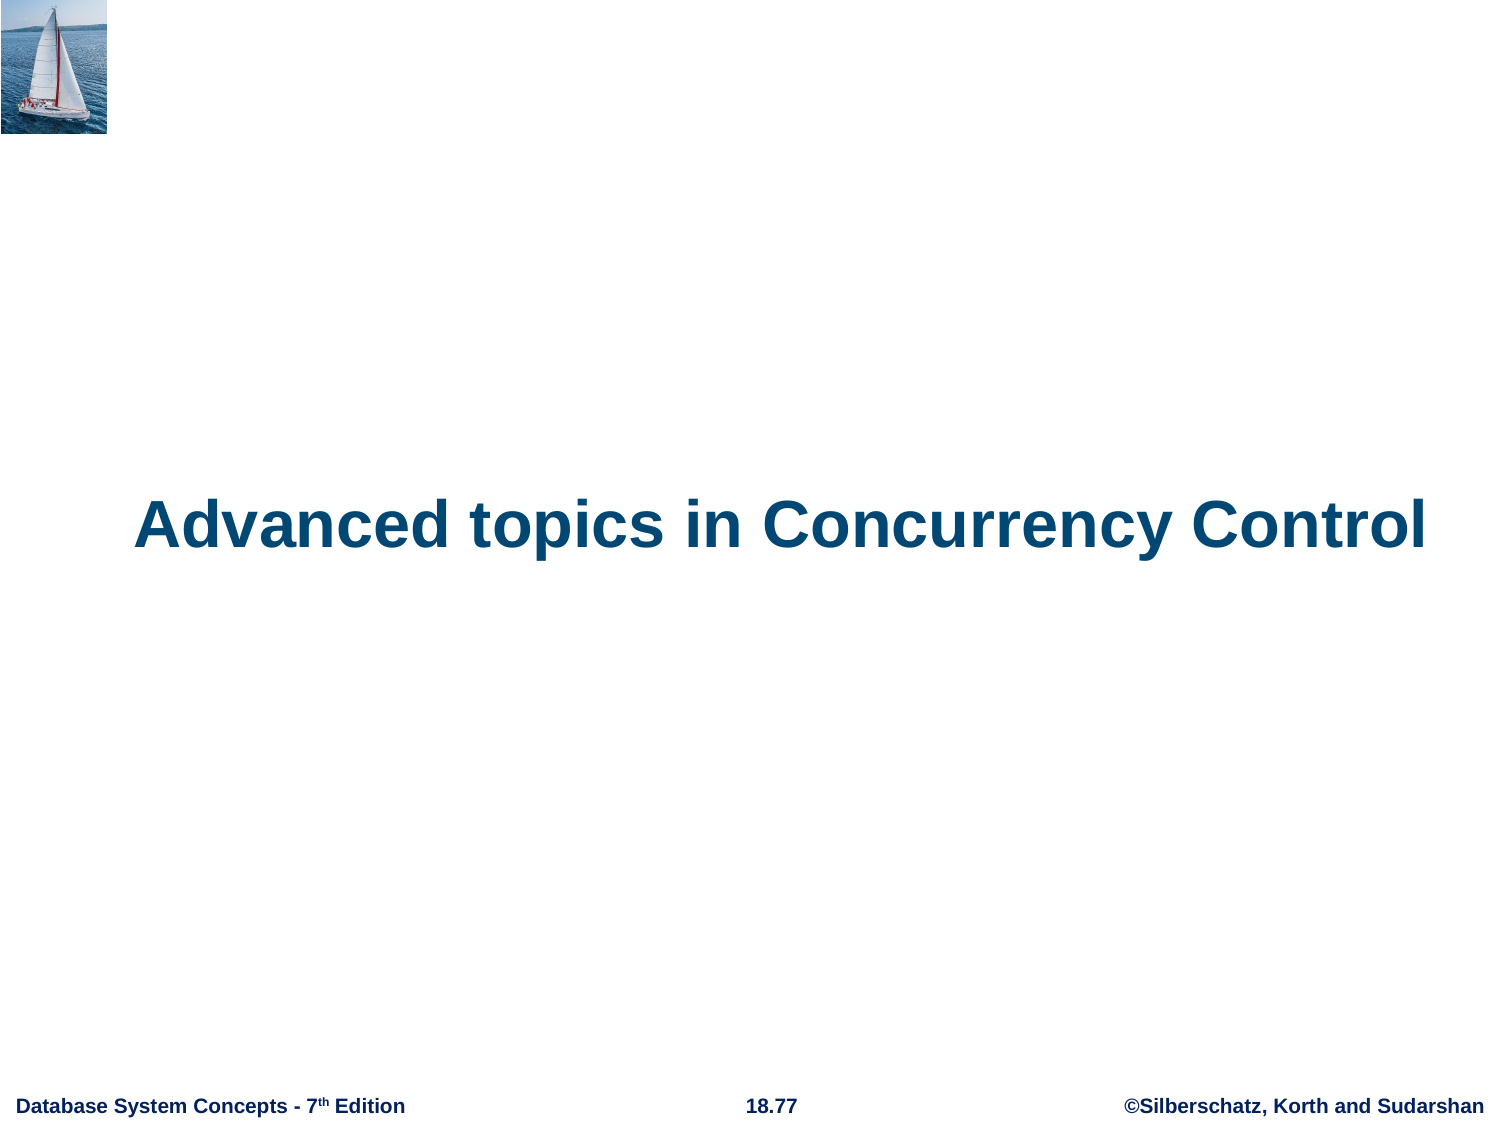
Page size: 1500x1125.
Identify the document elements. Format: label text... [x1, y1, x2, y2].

text_box Advanced topics in Concurrency Control [118, 473, 1487, 569]
picture [1, 0, 107, 134]
